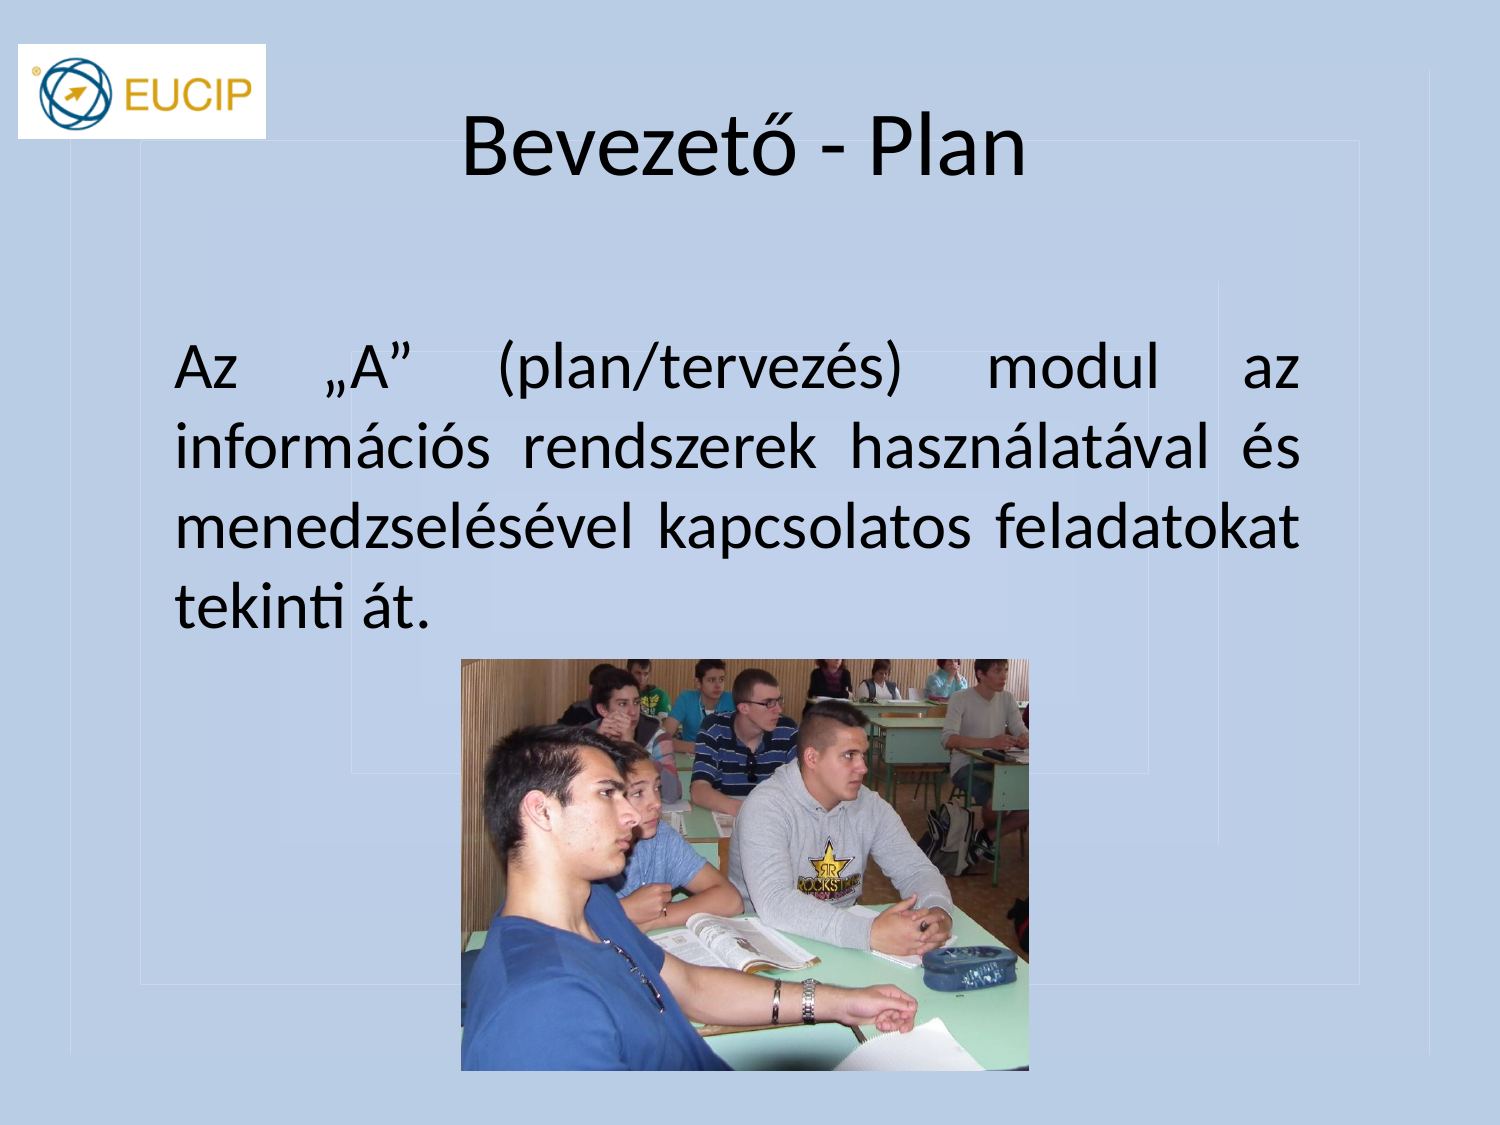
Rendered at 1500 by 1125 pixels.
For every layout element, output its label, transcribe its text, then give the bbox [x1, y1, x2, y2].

title Bevezető - Plan [64, 45, 1425, 233]
picture [461, 659, 1029, 1071]
list Az „A” (plan/tervezés) modul az információs rendszerek használatával és menedzselésével kapcsolatos feladatokat tekinti át. [159, 314, 1317, 1005]
picture [17, 43, 266, 139]
